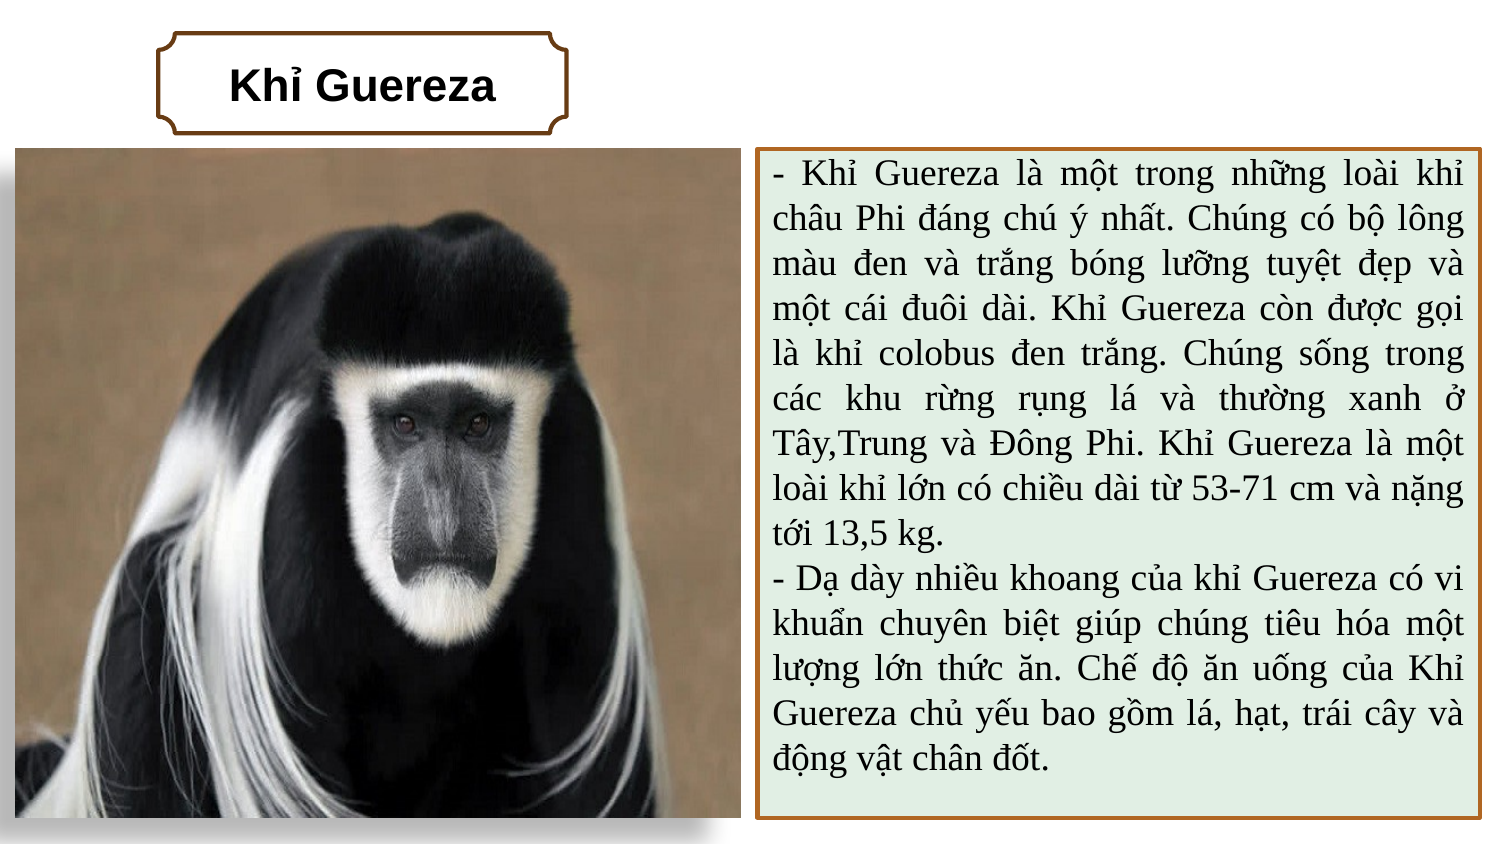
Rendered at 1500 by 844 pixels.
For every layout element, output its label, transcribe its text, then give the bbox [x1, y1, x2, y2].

text_box Khỉ Guereza [156, 31, 569, 136]
text_box - Khỉ Guereza là một trong những loài khỉ châu Phi đáng chú ý nhất. Chúng có bộ lông màu đen và trắng bóng lưỡng tuyệt đẹp và một cái đuôi dài. Khỉ Guereza còn được gọi là khỉ colobus đen trắng. Chúng sống trong các khu rừng rụng lá và thường xanh ở Tây,Trung và Đông Phi. Khỉ Guereza là một loài khỉ lớn có chiều dài từ 53-71 cm và nặng tới 13,5 kg. - Dạ dày nhiều khoang của khỉ Guereza có vi khuẩn chuyên biệt giúp chúng tiêu hóa một lượng lớn thức ăn. Chế độ ăn uống của Khỉ Guereza chủ yếu bao gồm lá, hạt, trái cây và động vật chân đốt. [755, 147, 1482, 820]
picture [15, 148, 741, 818]
